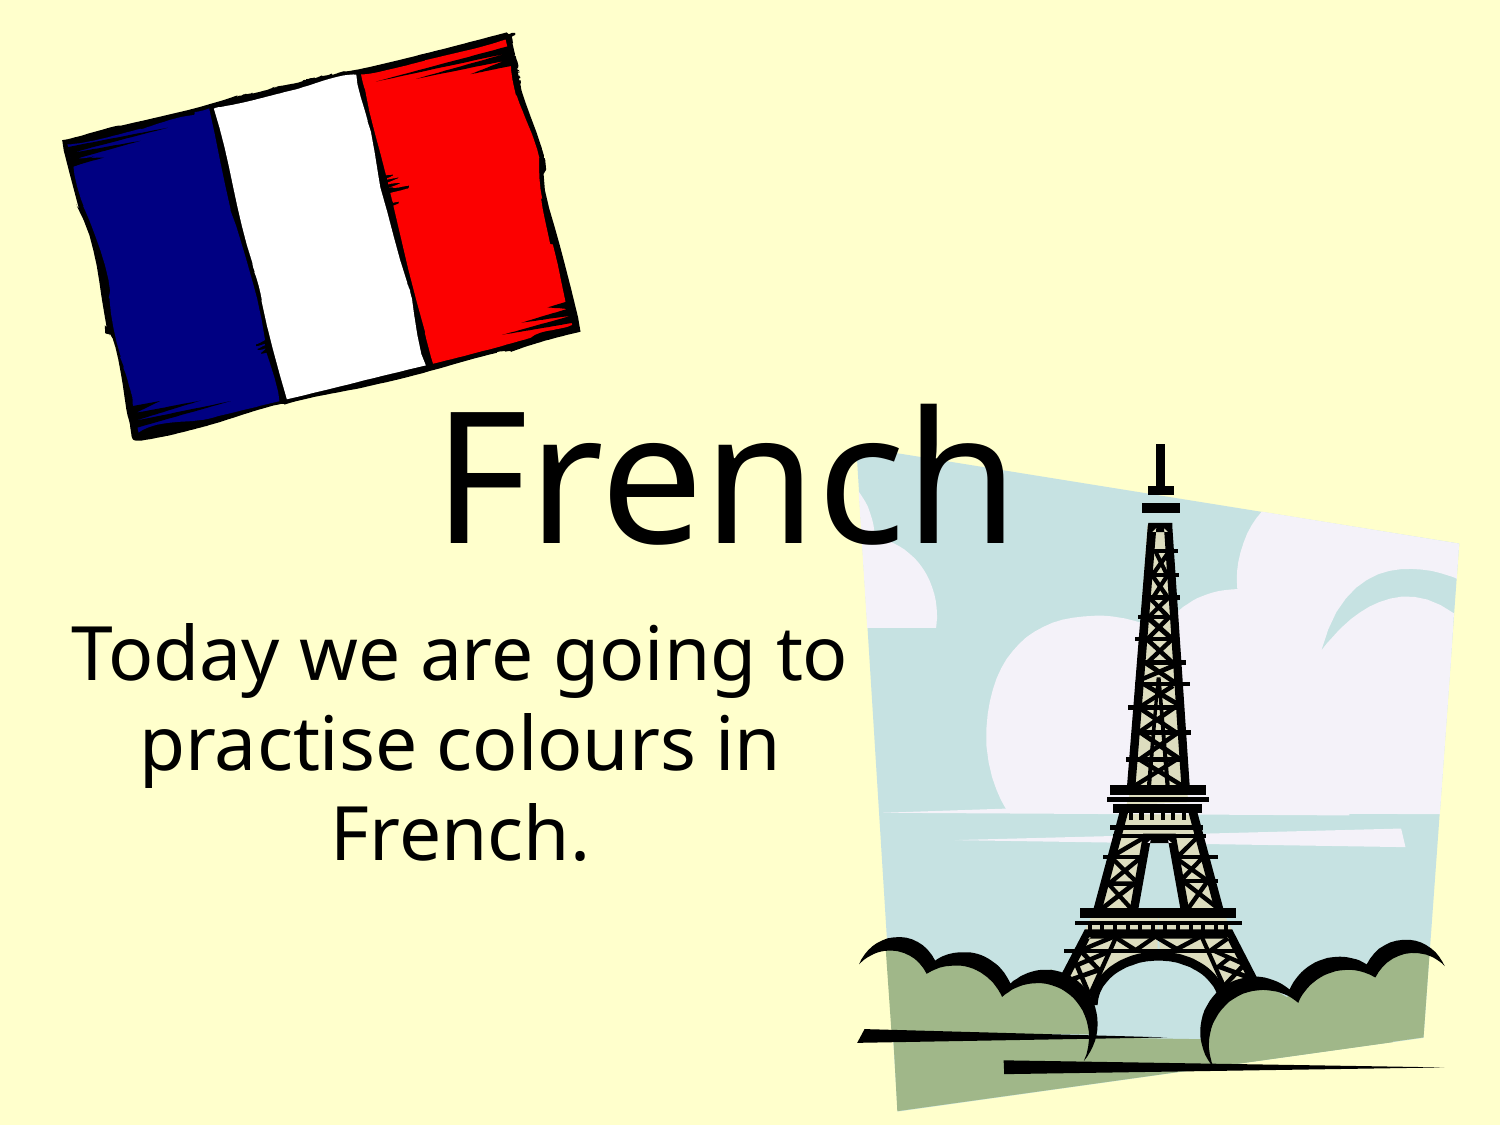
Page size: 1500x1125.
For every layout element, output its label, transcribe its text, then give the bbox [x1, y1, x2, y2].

title French [112, 349, 1388, 591]
subtitle Today we are going to practise colours in French. [29, 597, 850, 1004]
picture [88, 79, 558, 396]
picture [855, 443, 1460, 1112]
